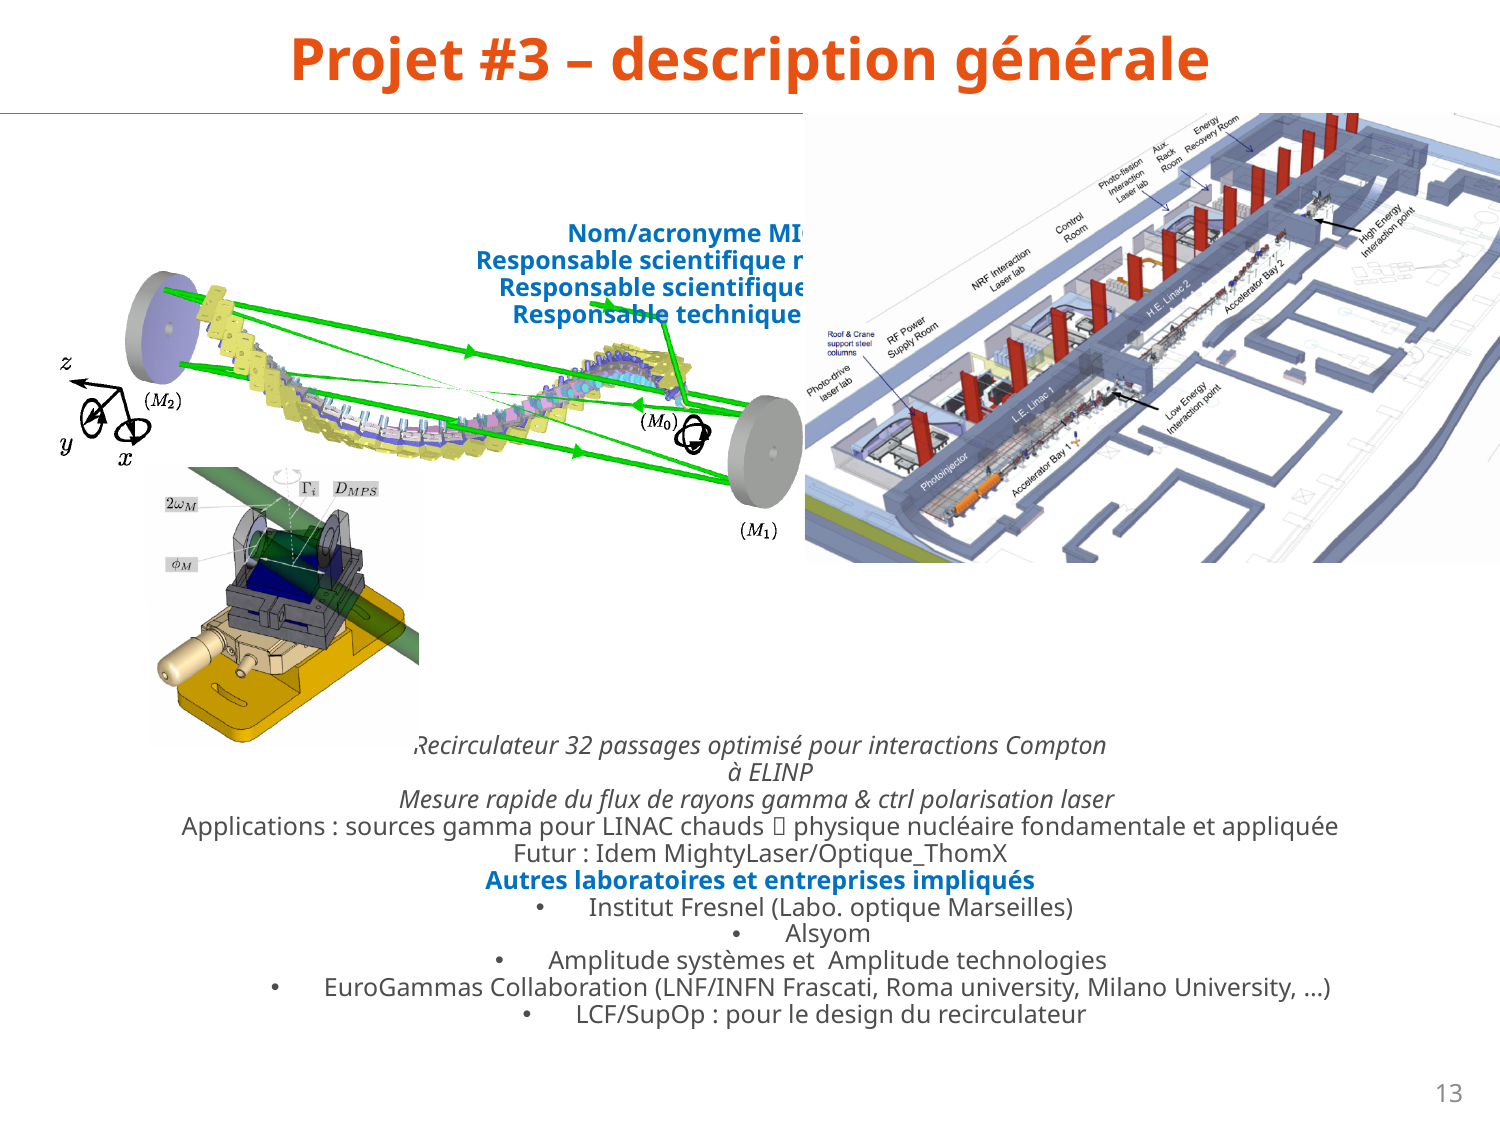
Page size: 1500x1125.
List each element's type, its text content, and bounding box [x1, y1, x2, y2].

picture [147, 467, 420, 748]
list Nom/acronyme MIGHTYLASER Responsable scientifique national: K. Cassou Responsable scientifique local: K. Cassou Responsable technique local: K. Cassou Recirculateur 32 passages optimisé pour interactions Compton à ELINP Mesure rapide du flux de rayons gamma & ctrl polarisation laser Applications : sources gamma pour LINAC chauds  physique nucléaire fondamentale et appliquée Futur : Idem MightyLaser/Optique_ThomX Autres laboratoires et entreprises impliqués Institut Fresnel (Labo. optique Marseilles) Alsyom Amplitude systèmes et Amplitude technologies EuroGammas Collaboration (LNF/INFN Frascati, Roma university, Milano University, …) LCF/SupOp : pour le design du recirculateur [17, 125, 1495, 1125]
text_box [52, 231, 817, 606]
picture [802, 113, 1500, 563]
title Projet #3 – description générale [0, 0, 1500, 113]
